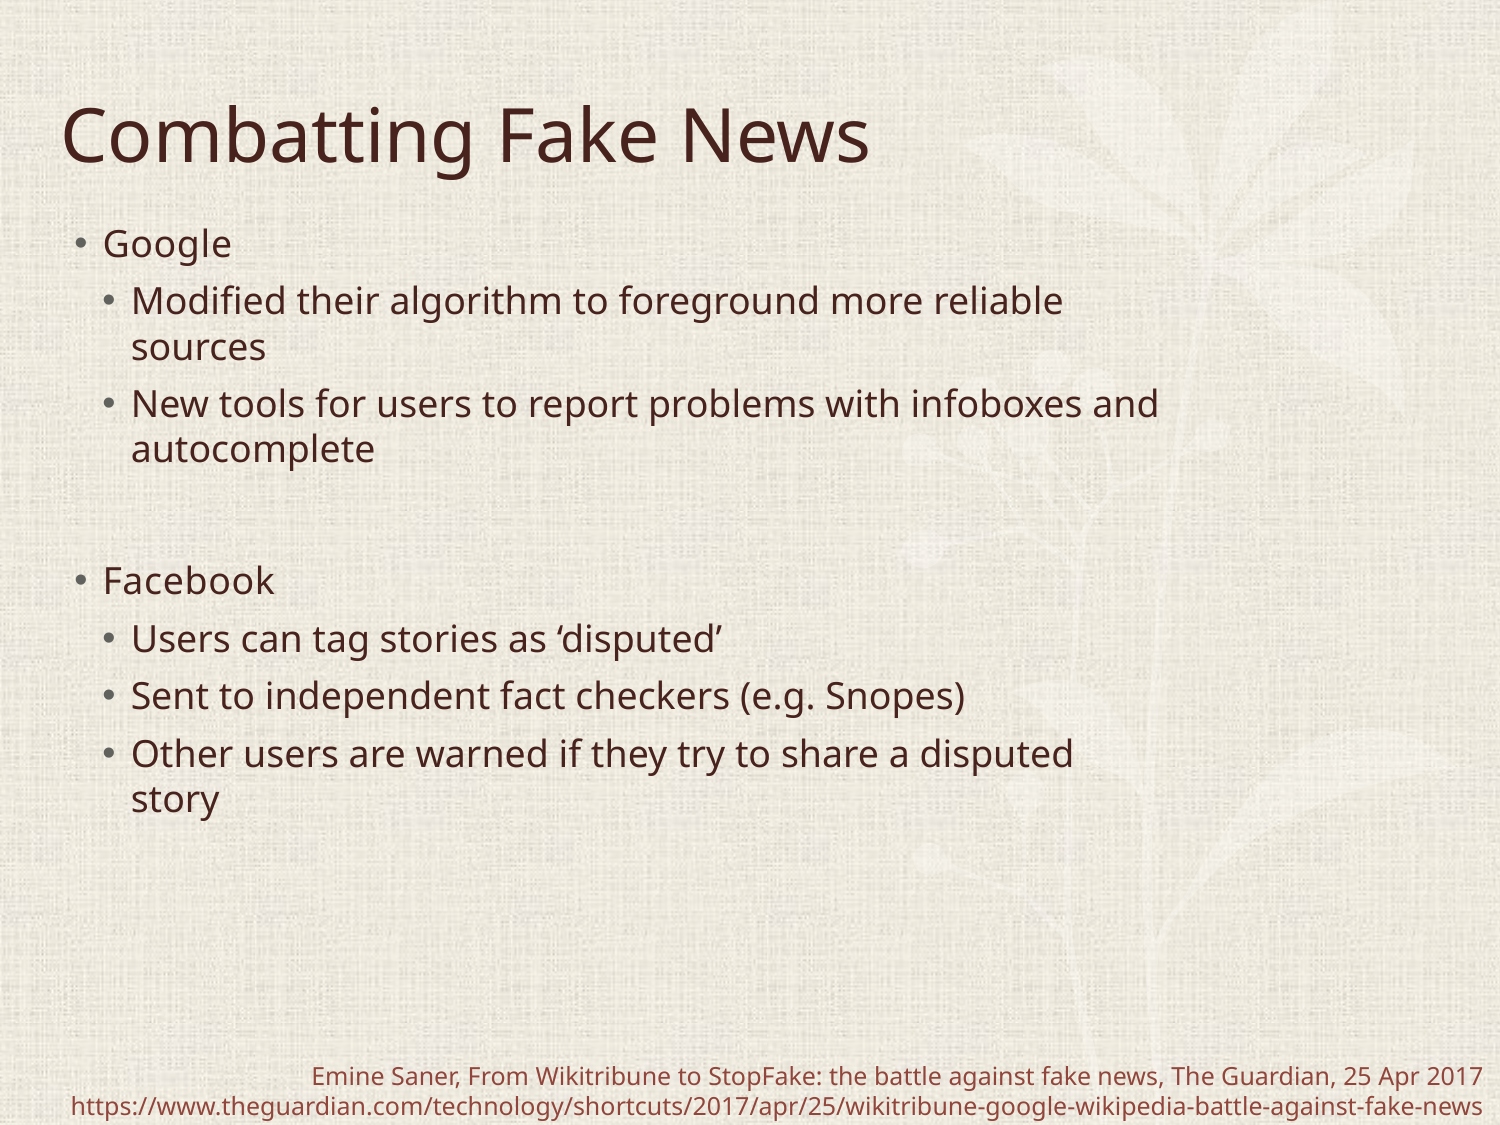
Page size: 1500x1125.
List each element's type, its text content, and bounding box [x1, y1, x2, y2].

title Combatting Fake News [45, 9, 1455, 185]
list Google Modified their algorithm to foreground more reliable sources New tools for users to report problems with infoboxes and autocomplete Facebook Users can tag stories as ‘disputed’ Sent to independent fact checkers (e.g. Snopes) Other users are warned if they try to share a disputed story [59, 212, 1179, 1023]
text_box Emine Saner, From Wikitribune to StopFake: the battle against fake news, The Guardian, 25 Apr 2017 https://www.theguardian.com/technology/shortcuts/2017/apr/25/wikitribune-google-wikipedia-battle-against-fake-news [0, 1052, 1500, 1125]
